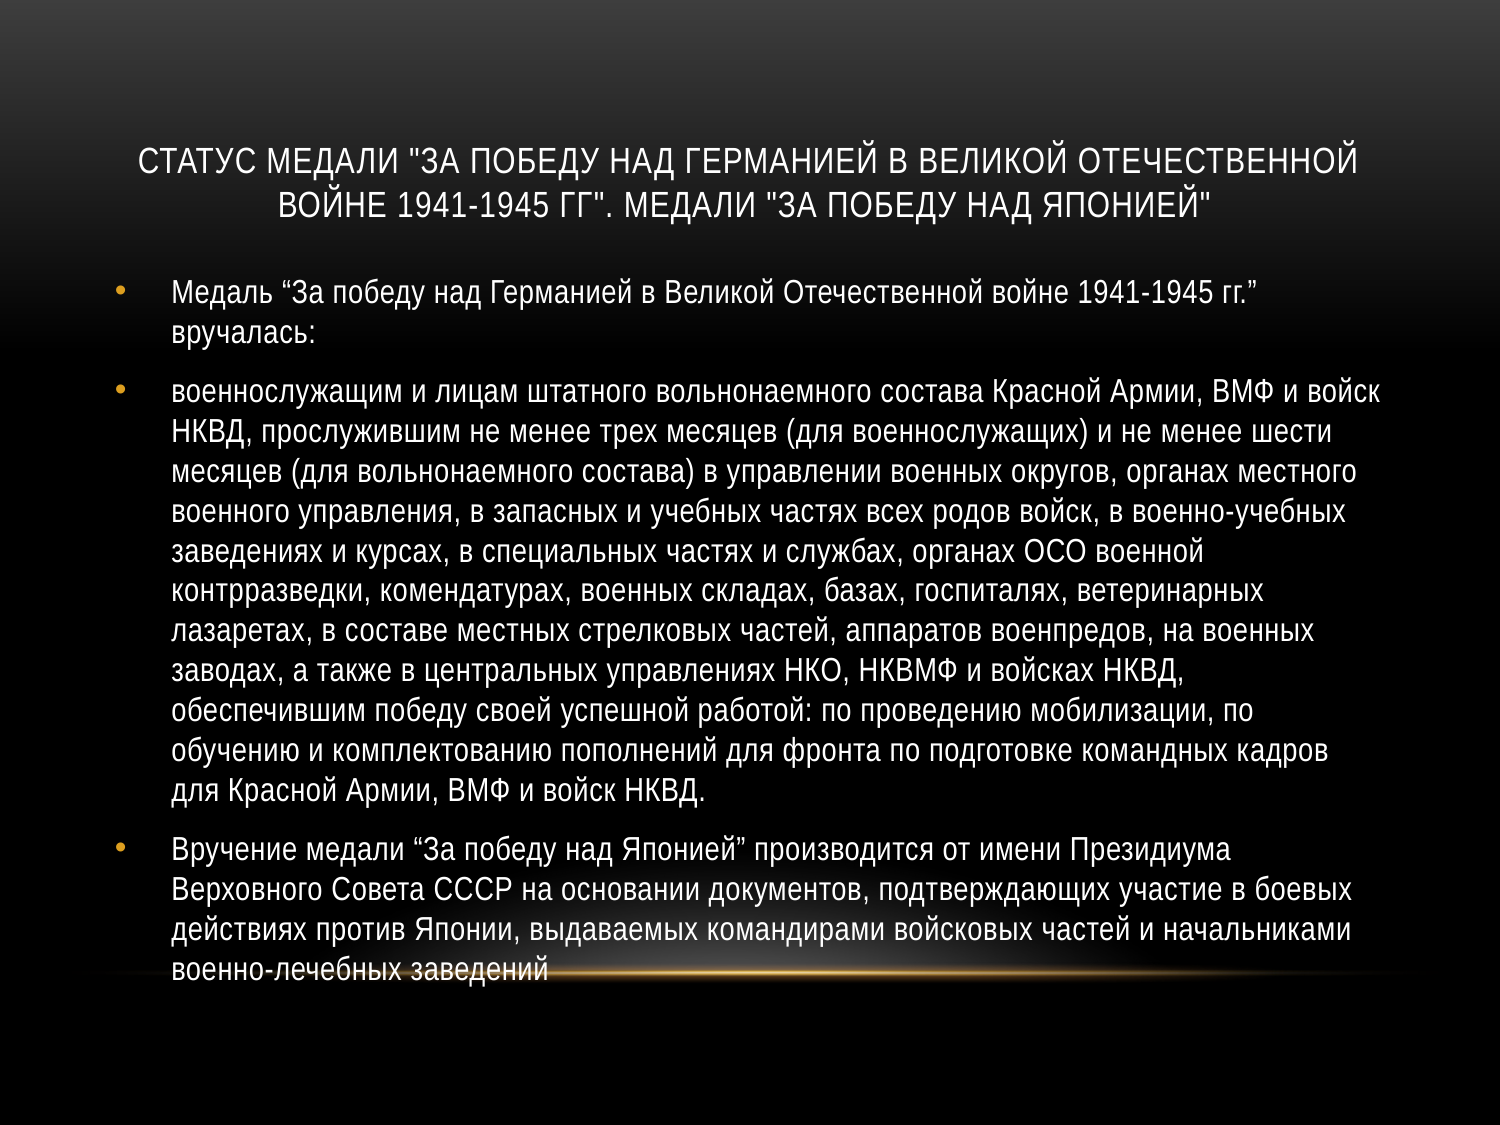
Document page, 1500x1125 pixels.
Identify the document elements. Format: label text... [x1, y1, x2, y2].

title Статус Медали "За победу над Германией в Великой Отечественной войне 1941-1945 гг". Медали "За победу над Японией" [99, 45, 1400, 233]
list Медаль “За победу над Германией в Великой Отечественной войне 1941-1945 гг.” вручалась: военнослужащим и лицам штатного вольнонаемного состава Красной Армии, ВМФ и войск НКВД, прослужившим не менее трех месяцев (для военнослужащих) и не менее шести месяцев (для вольнонаемного состава) в управлении военных округов, органах местного военного управления, в запасных и учебных частях всех родов войск, в военно-учебных заведениях и курсах, в специальных частях и службах, органах ОСО военной контрразведки, комендатурах, военных складах, базах, госпиталях, ветеринарных лазаретах, в составе местных стрелковых частей, аппаратов военпредов, на военных заводах, а также в центральных управлениях НКО, НКВМФ и войсках НКВД, обеспечившим победу своей успешной работой: по проведению мобилизации, по обучению и комплектованию пополнений для фронта по подготовке командных кадров для Красной Армии, ВМФ и войск НКВД. Вручение медали “За победу над Японией” производится от имени Президиума Верховного Совета СССР на основании документов, подтверждающих участие в боевых действиях против Японии, выдаваемых командирами войсковых частей и начальниками военно-лечебных заведений [99, 262, 1400, 938]
picture [0, 0, 1500, 1125]
